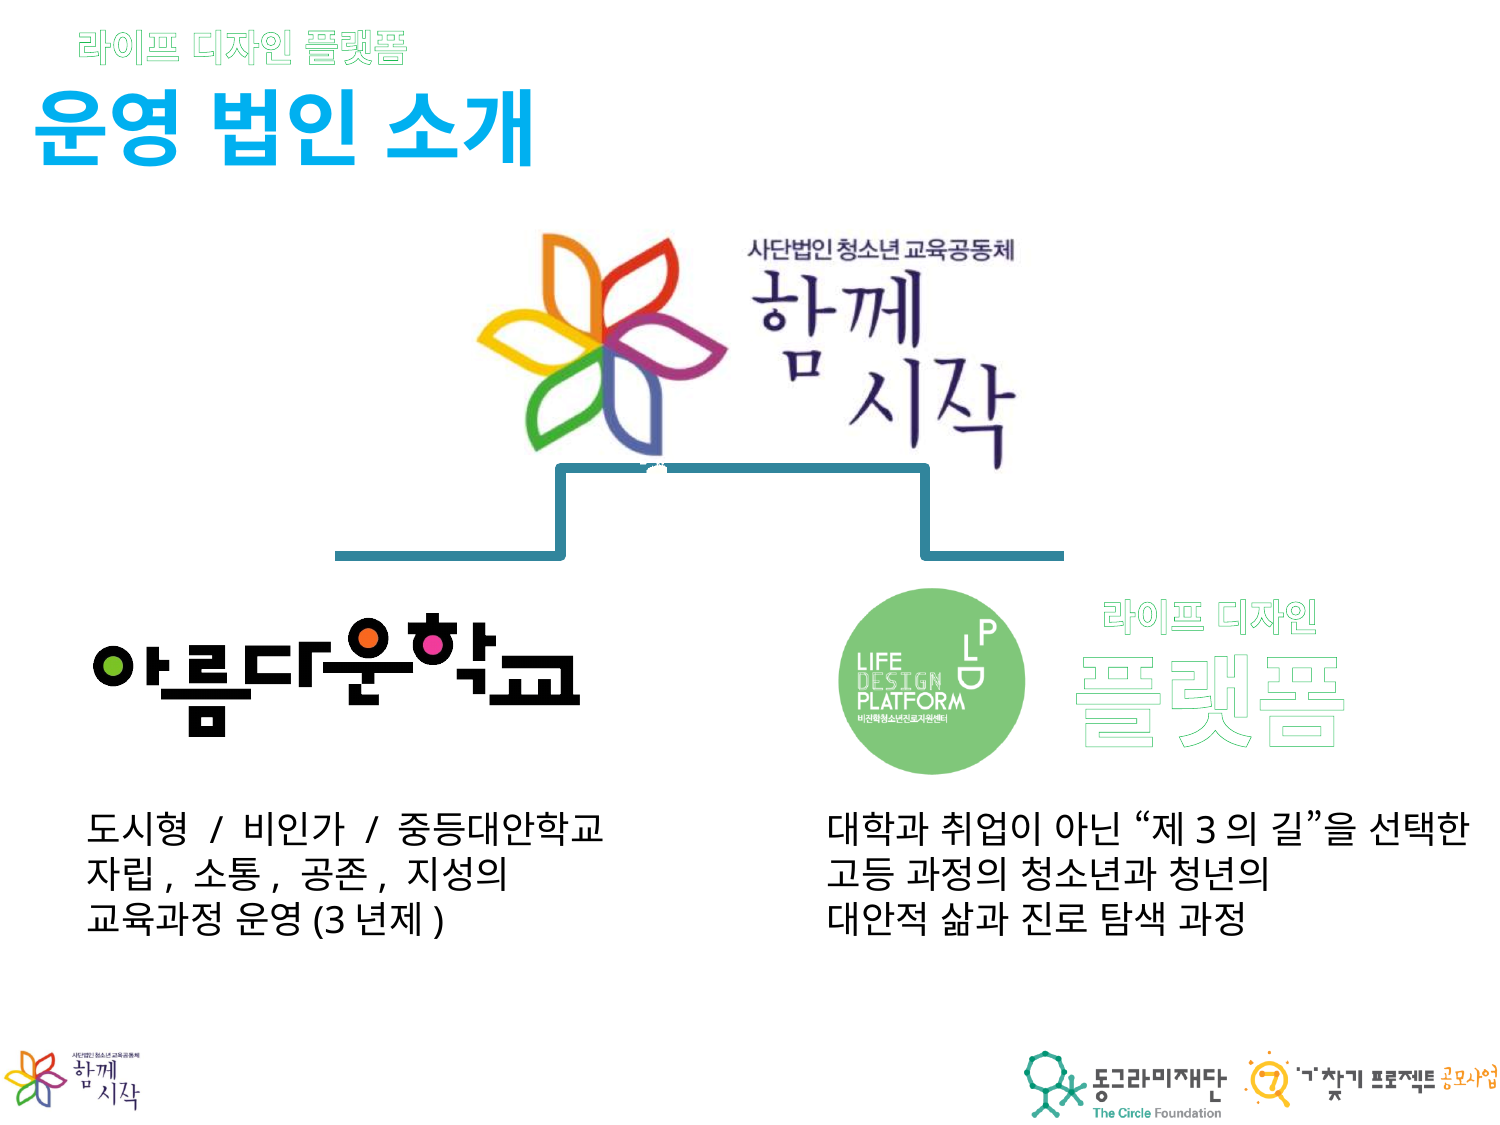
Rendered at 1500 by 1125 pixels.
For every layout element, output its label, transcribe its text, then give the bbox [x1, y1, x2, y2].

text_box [334, 467, 1065, 556]
picture [471, 221, 1058, 490]
picture [0, 1039, 156, 1120]
picture [835, 585, 1027, 776]
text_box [17, 16, 1383, 185]
picture [87, 608, 585, 739]
text_box 대학과 취업이 아닌 “제3의 길”을 선택한 고등 과정의 청소년과 청년의 대안적 삶과 진로 탐색 과정 [811, 798, 1487, 949]
text_box 라이프 디자인 플랫폼 [1027, 586, 1424, 766]
picture [1017, 1048, 1235, 1125]
text_box 도시형 / 비인가 / 중등대안학교 자립, 소통, 공존, 지성의 교육과정 운영(3년제) [71, 798, 620, 949]
picture [1242, 1039, 1500, 1120]
